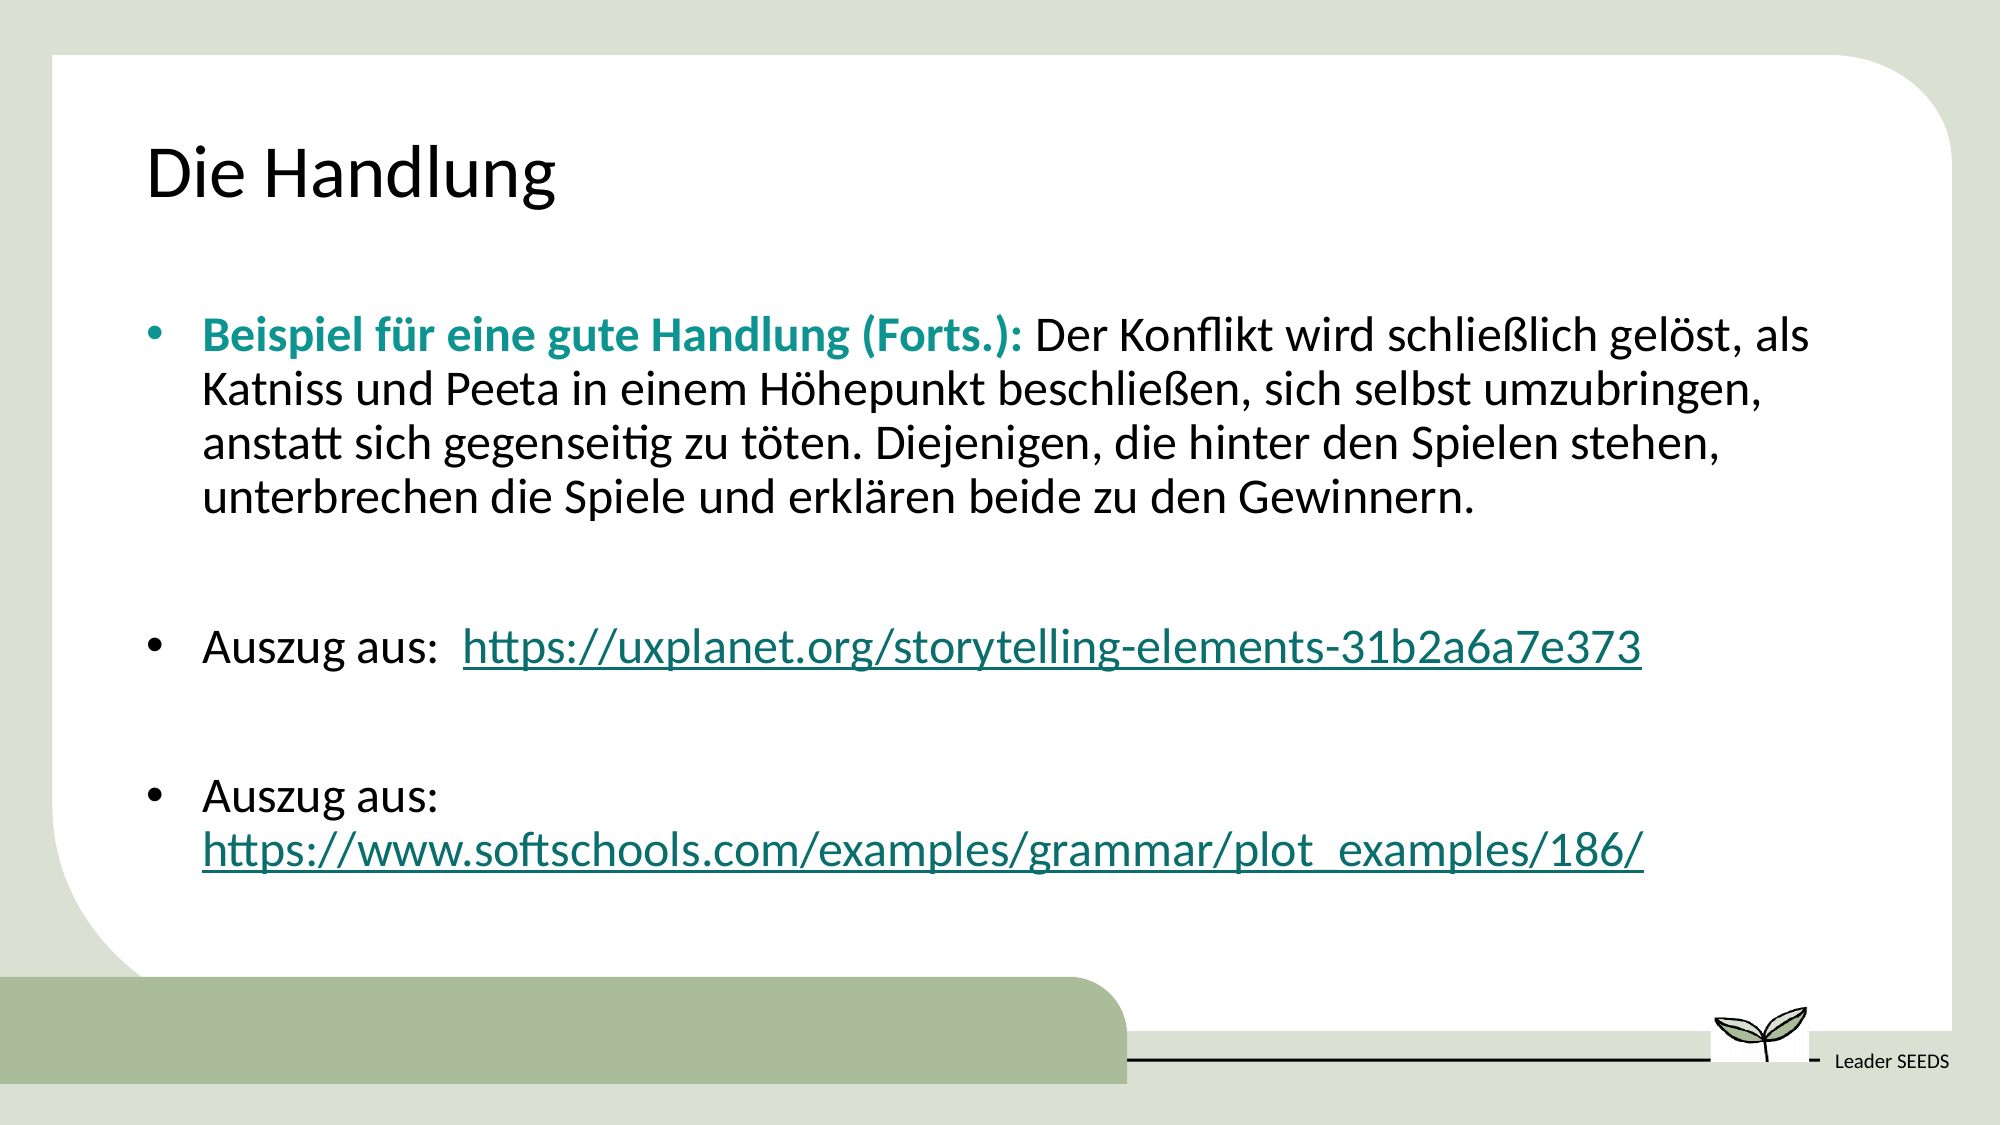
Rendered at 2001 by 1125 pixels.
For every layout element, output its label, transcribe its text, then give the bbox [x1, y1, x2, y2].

picture [1710, 1000, 1810, 1062]
list Die Handlung [130, 124, 1869, 257]
list Beispiel für eine gute Handlung (Forts.): Der Konflikt wird schließlich gelöst, als Katniss und Peeta in einem Höhepunkt beschließen, sich selbst umzubringen, anstatt sich gegenseitig zu töten. Diejenigen, die hinter den Spielen stehen, unterbrechen die Spiele und erklären beide zu den Gewinnern. Auszug aus: https://uxplanet.org/storytelling-elements-31b2a6a7e373 Auszug aus: https://www.softschools.com/examples/grammar/plot_examples/186/ [130, 301, 1869, 957]
